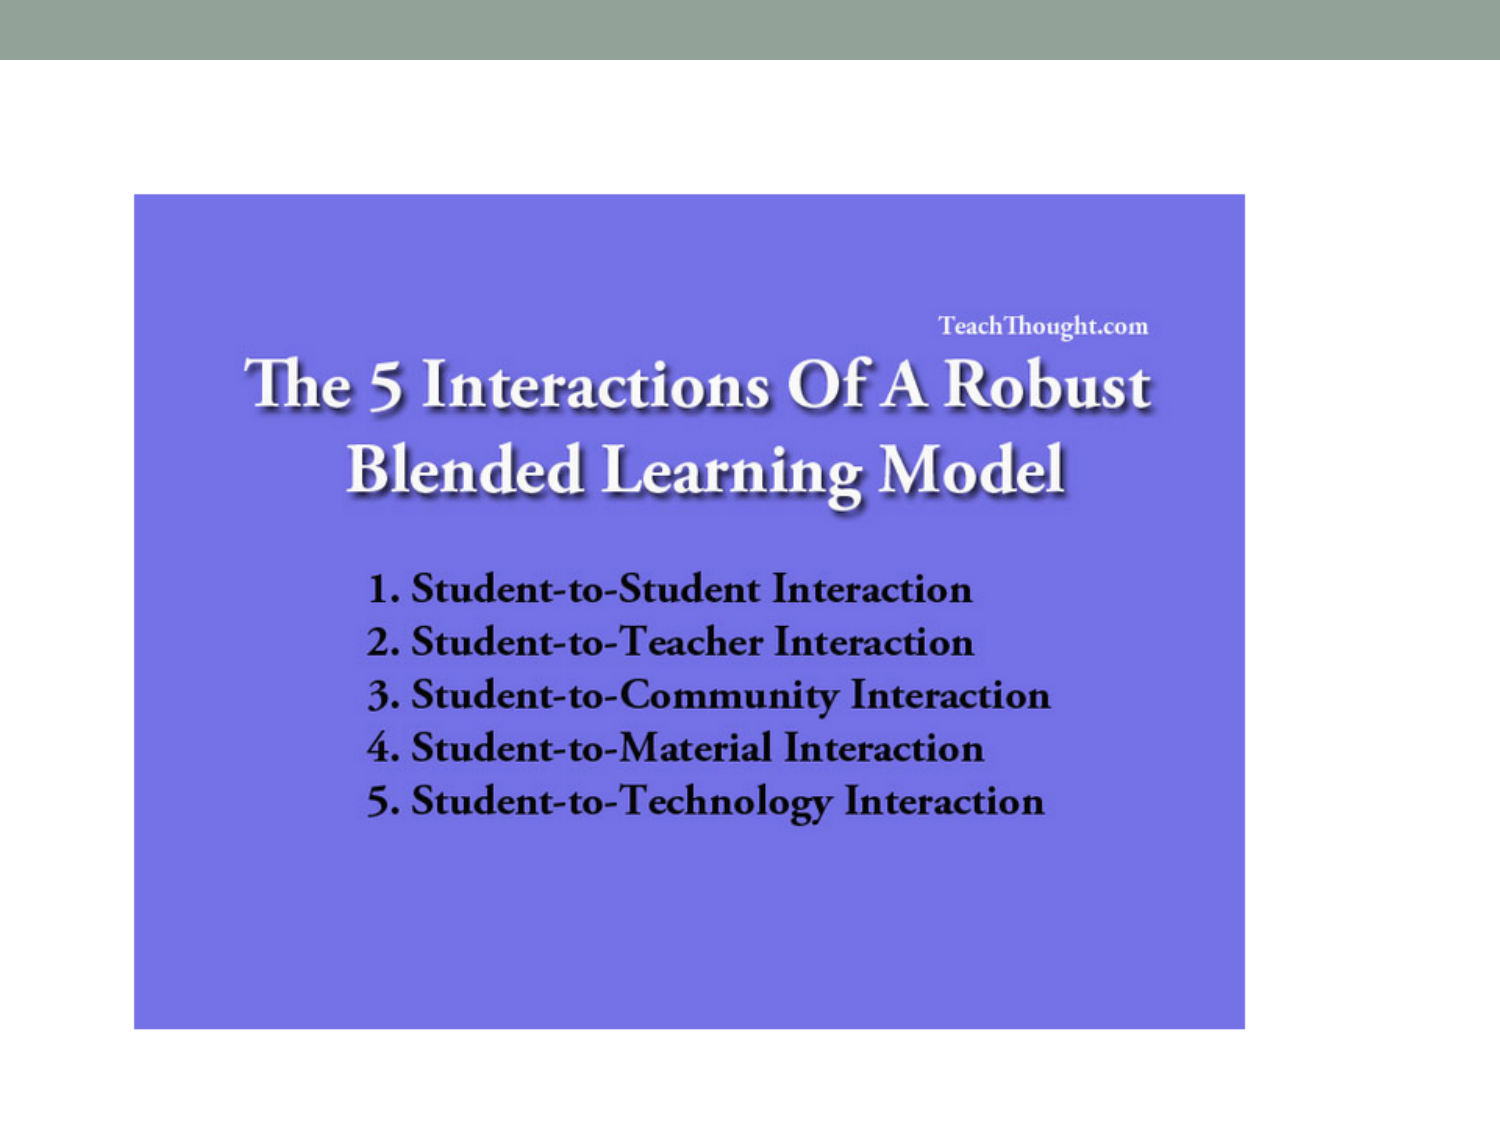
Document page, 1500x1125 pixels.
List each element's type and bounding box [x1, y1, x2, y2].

picture [122, 184, 1260, 1037]
